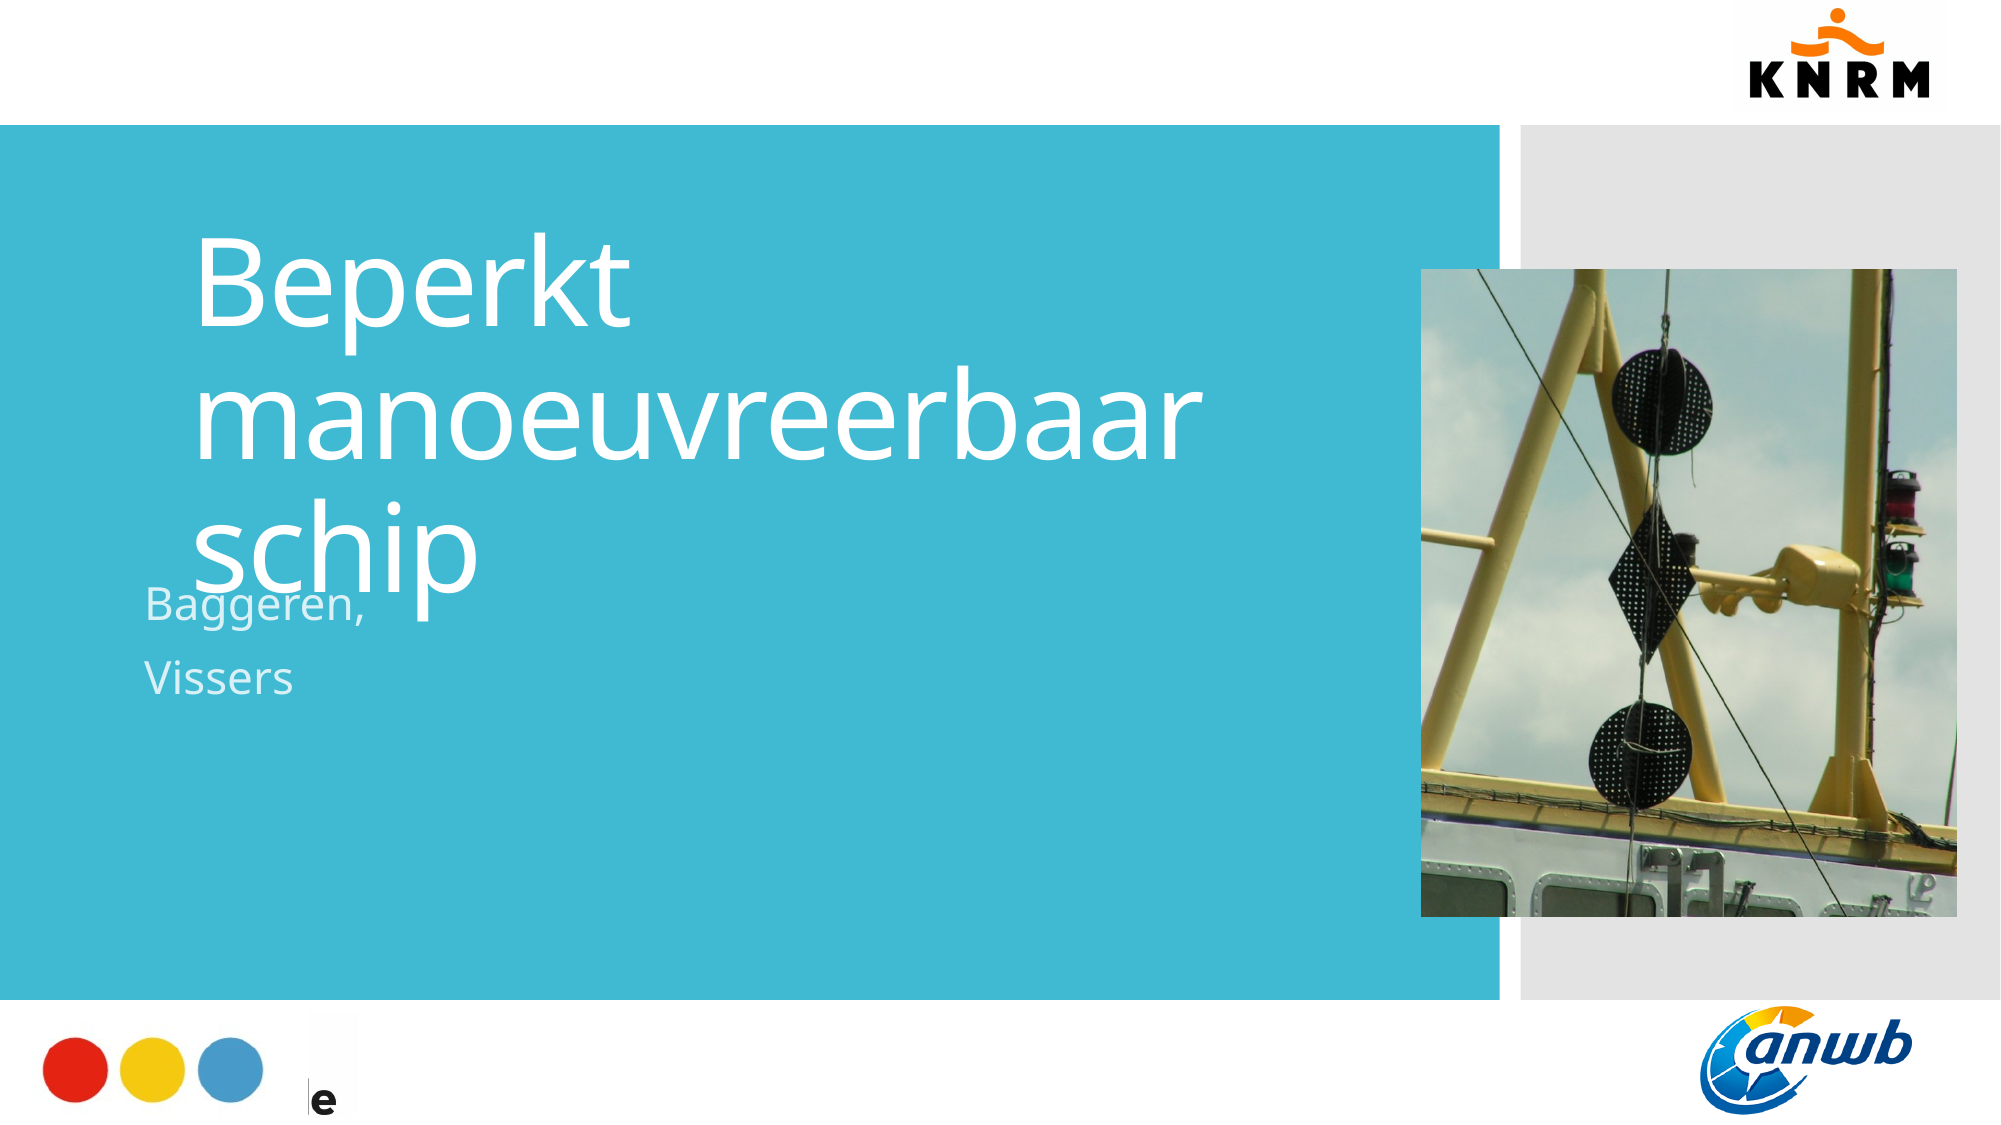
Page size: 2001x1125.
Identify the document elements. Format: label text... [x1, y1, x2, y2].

picture [1731, 0, 1949, 113]
title Beperkt manoeuvreerbaar schip [175, 213, 1376, 747]
subtitle Baggeren, Vissers [129, 573, 1330, 724]
picture [1421, 269, 1957, 917]
picture [1688, 985, 1912, 1125]
picture [16, 1009, 359, 1125]
